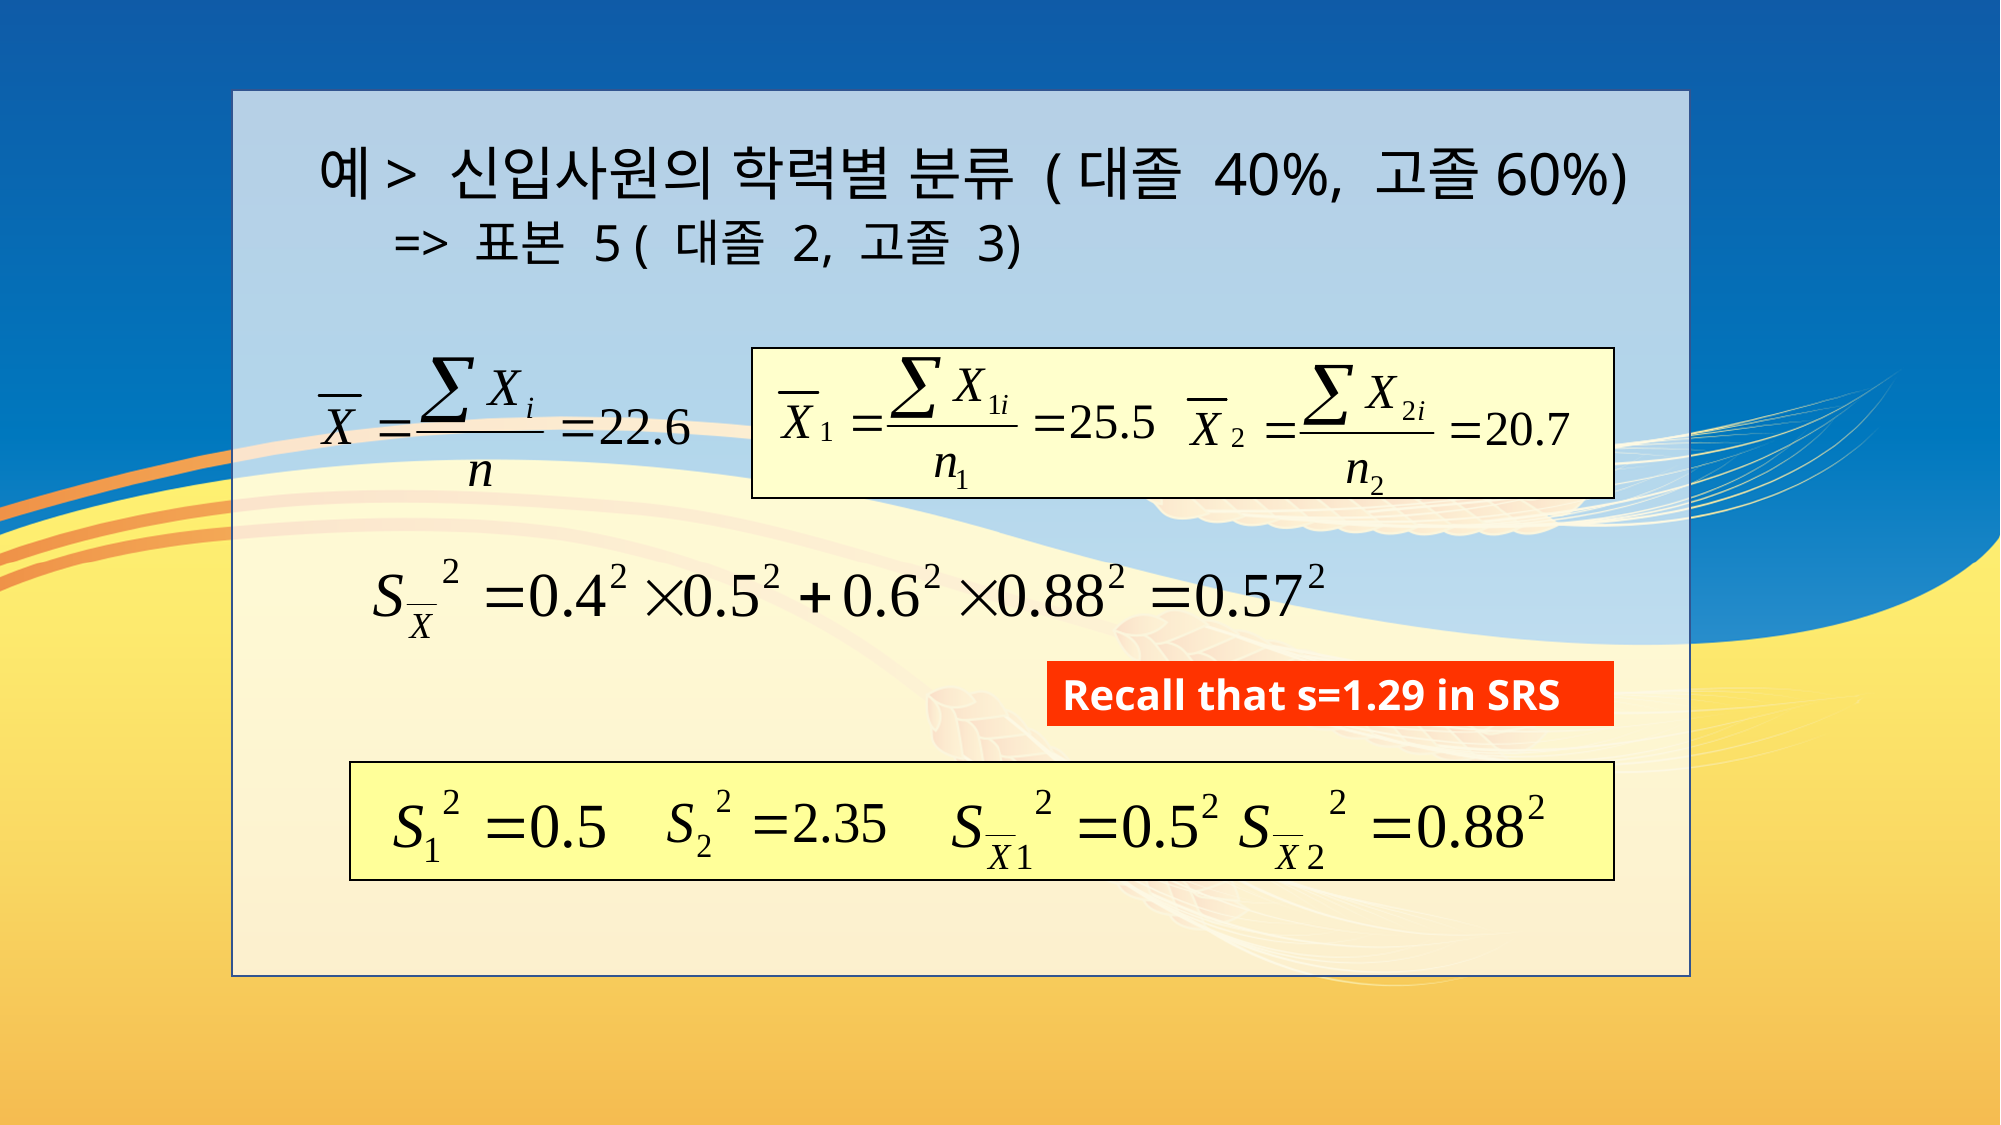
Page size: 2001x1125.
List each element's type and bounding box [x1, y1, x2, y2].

text_box [770, 347, 1163, 501]
text_box [382, 773, 618, 874]
text_box [657, 774, 895, 867]
picture [0, 0, 2000, 1125]
text_box [1179, 355, 1580, 507]
text_box [309, 347, 698, 498]
text_box [1228, 773, 1558, 884]
text_box [362, 542, 1339, 653]
text_box [940, 773, 1228, 884]
